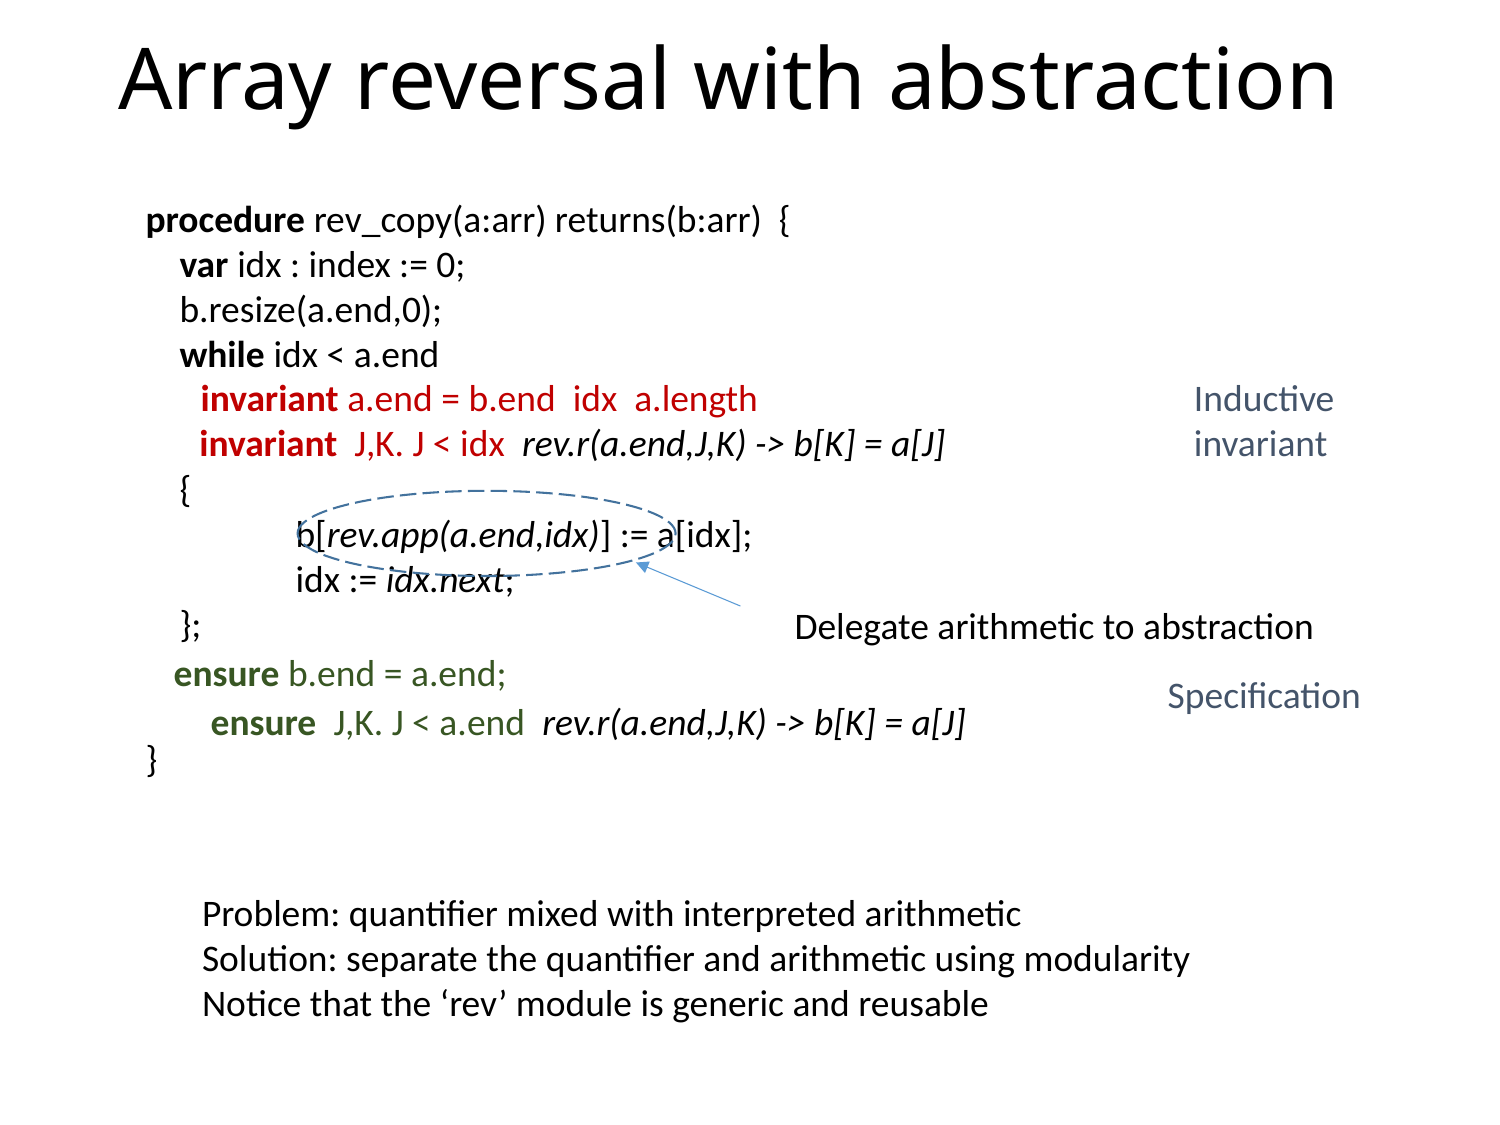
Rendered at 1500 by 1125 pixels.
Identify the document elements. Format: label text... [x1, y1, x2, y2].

text_box ensure b.end = a.end; [158, 641, 523, 702]
text_box Problem: quantifier mixed with interpreted arithmetic Solution: separate the quantifier and arithmetic using modularity Notice that the ‘rev’ module is generic and reusable [187, 881, 1207, 1032]
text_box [297, 490, 1333, 656]
text_box Inductive invariant [1179, 366, 1350, 471]
text_box Specification [1152, 663, 1376, 724]
text_box procedure rev_copy(a:arr) returns(b:arr) { var idx : index := 0; b.resize(a.end,0); while idx < a.end { b[rev.app(a.end,idx)] := a[idx]; idx := idx.next; }; } [130, 187, 807, 832]
title Array reversal with abstraction [103, 27, 1397, 136]
